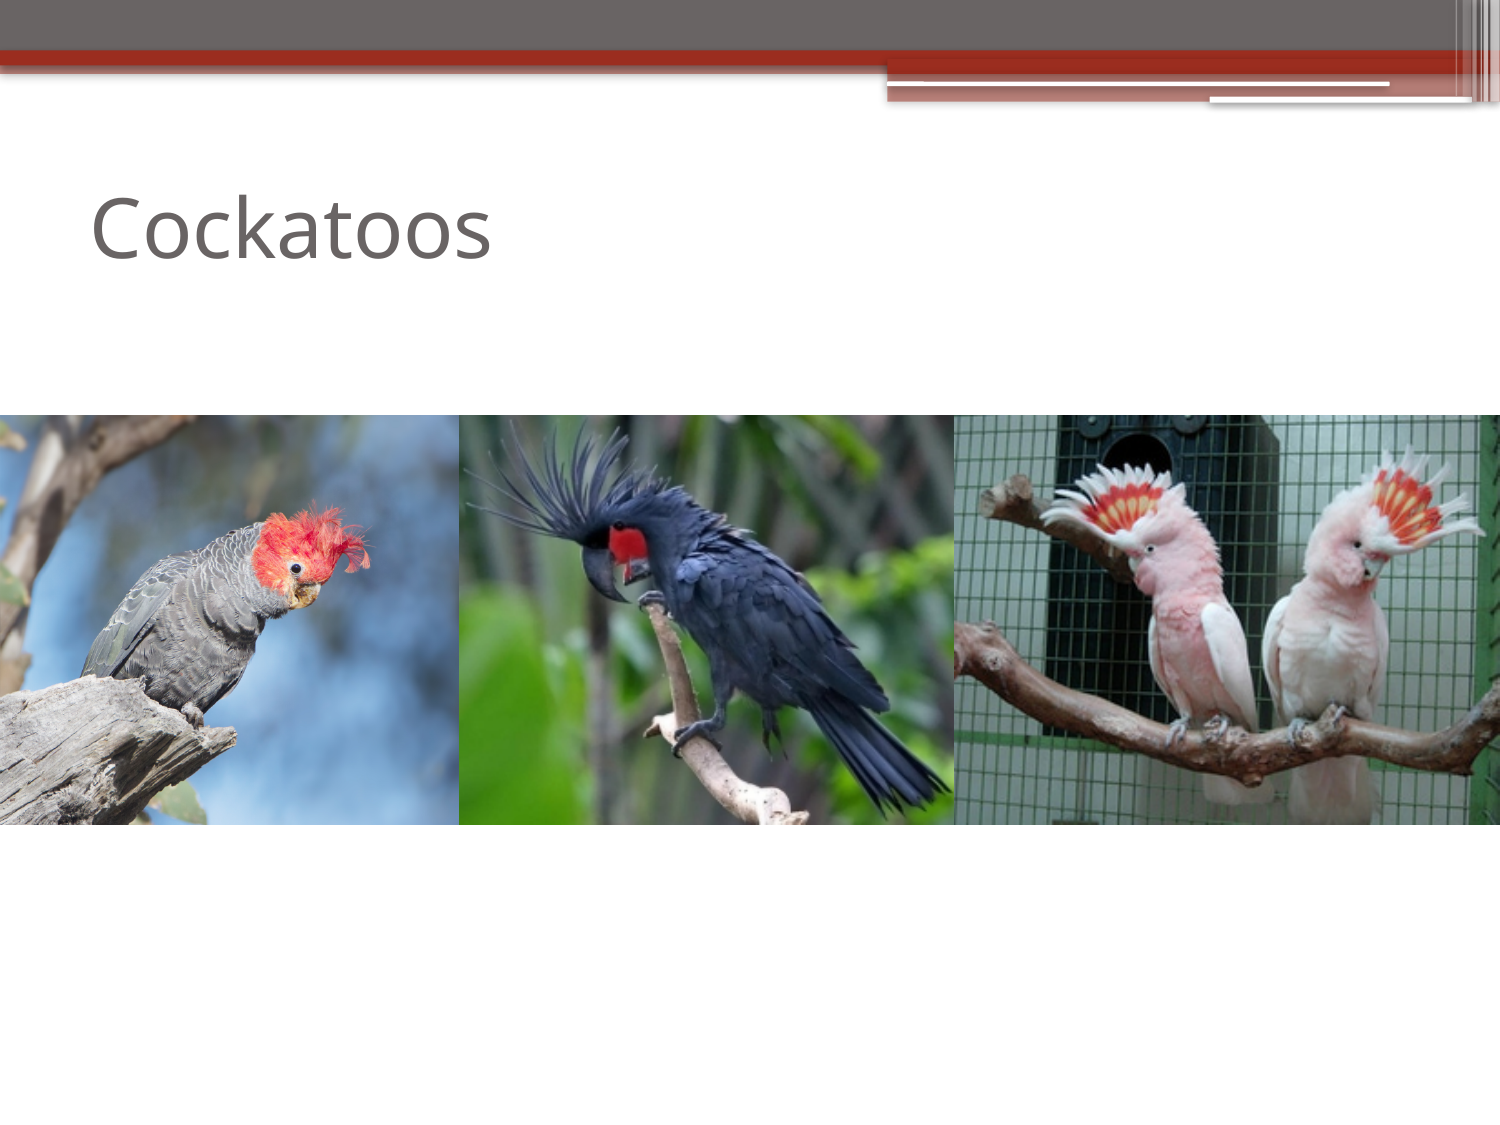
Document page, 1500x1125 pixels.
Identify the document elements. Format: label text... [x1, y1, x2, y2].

title Cockatoos [75, 137, 1425, 313]
picture [0, 415, 1500, 826]
